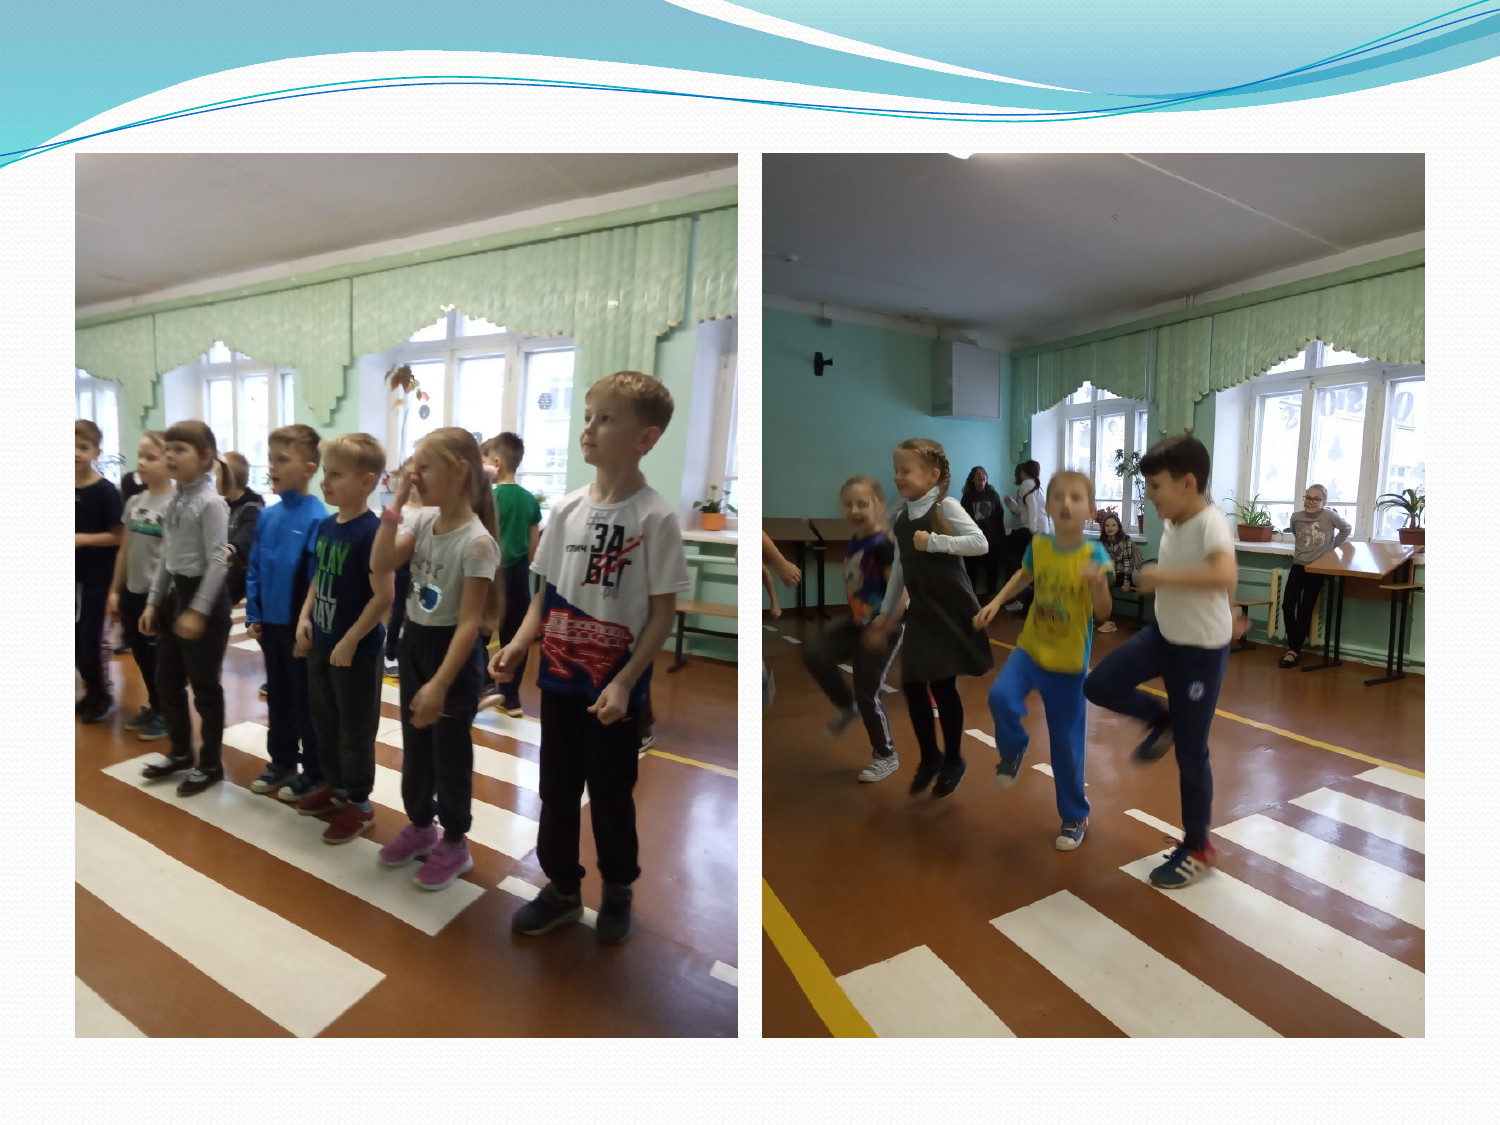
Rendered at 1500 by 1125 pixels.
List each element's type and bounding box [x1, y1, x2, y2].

list [762, 153, 1426, 1038]
list [74, 153, 738, 1038]
